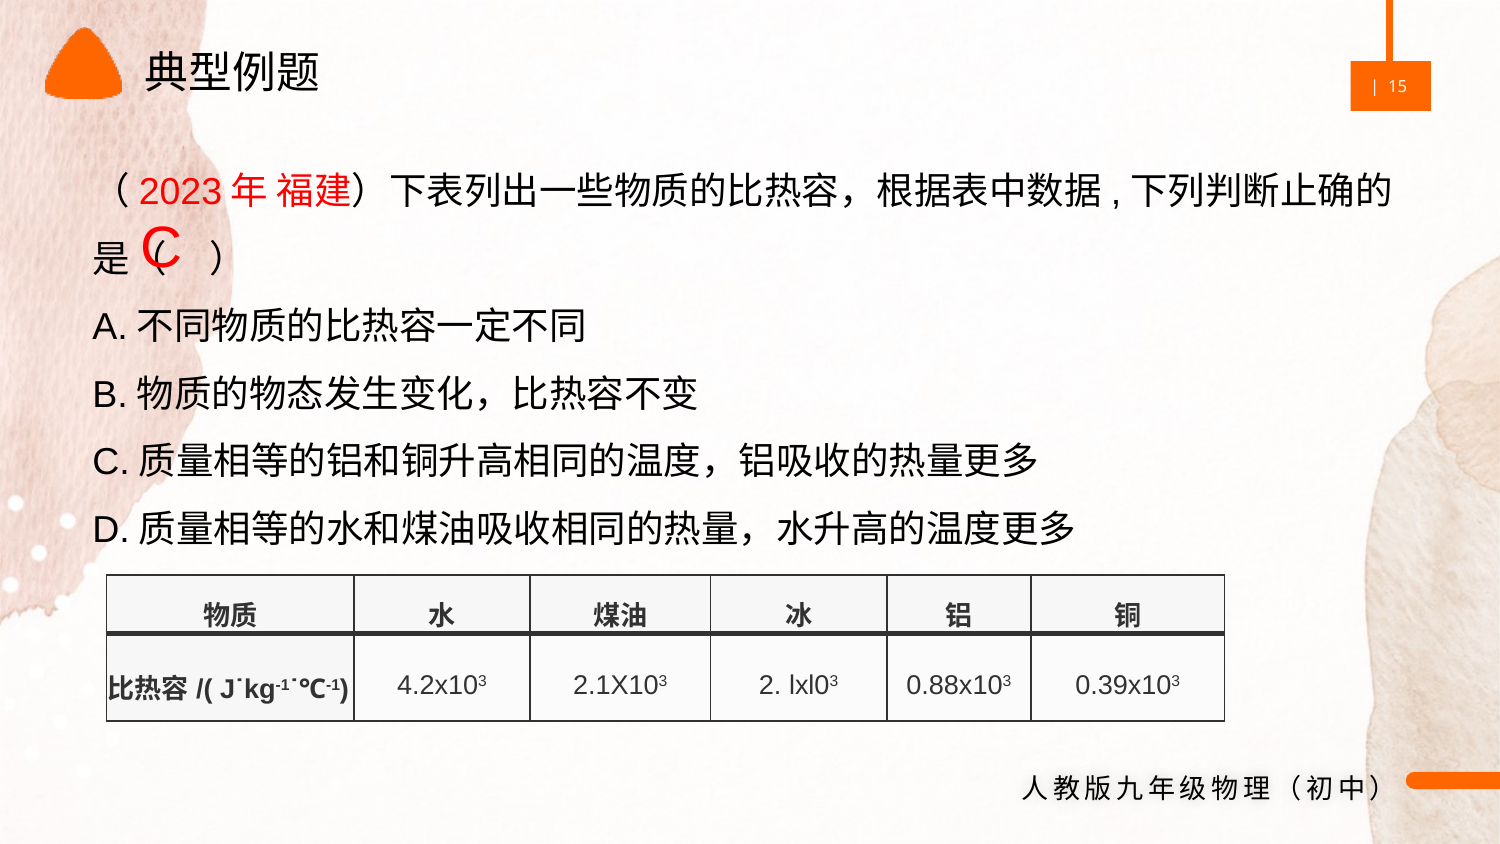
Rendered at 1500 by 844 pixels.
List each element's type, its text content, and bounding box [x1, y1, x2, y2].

table_cell 0.39x103 [1032, 636, 1224, 720]
text_box 典型例题 [133, 39, 332, 103]
table_cell 2. lxl03 [711, 636, 886, 720]
table_header 铜 [1032, 609, 1224, 631]
table_cell 2.1X103 [531, 636, 710, 720]
table_header 物质 [107, 609, 353, 631]
table_header 铝 [888, 609, 1030, 631]
table_header 煤油 [531, 609, 710, 631]
table_header 水 [355, 609, 529, 631]
text_box C [132, 201, 208, 287]
table_cell 4.2x103 [355, 636, 529, 720]
picture [0, 0, 1500, 844]
table_cell 0.88x103 [888, 636, 1030, 720]
table_header 冰 [711, 609, 886, 631]
table_cell 比热容/( J˙kg-1˙℃-1) [107, 636, 353, 720]
text_box （2023年 福建）下表列出一些物质的比热容，根据表中数据,下列判断止确的是（ ） A.不同物质的比热容一定不同 B.物质的物态发生变化，比热容不变 C.质量相等的铝和铜升高相同的温度，铝吸收的热量更多 D.质量相等的水和煤油吸收相同的热量，水升高的温度更多 [81, 139, 1418, 609]
